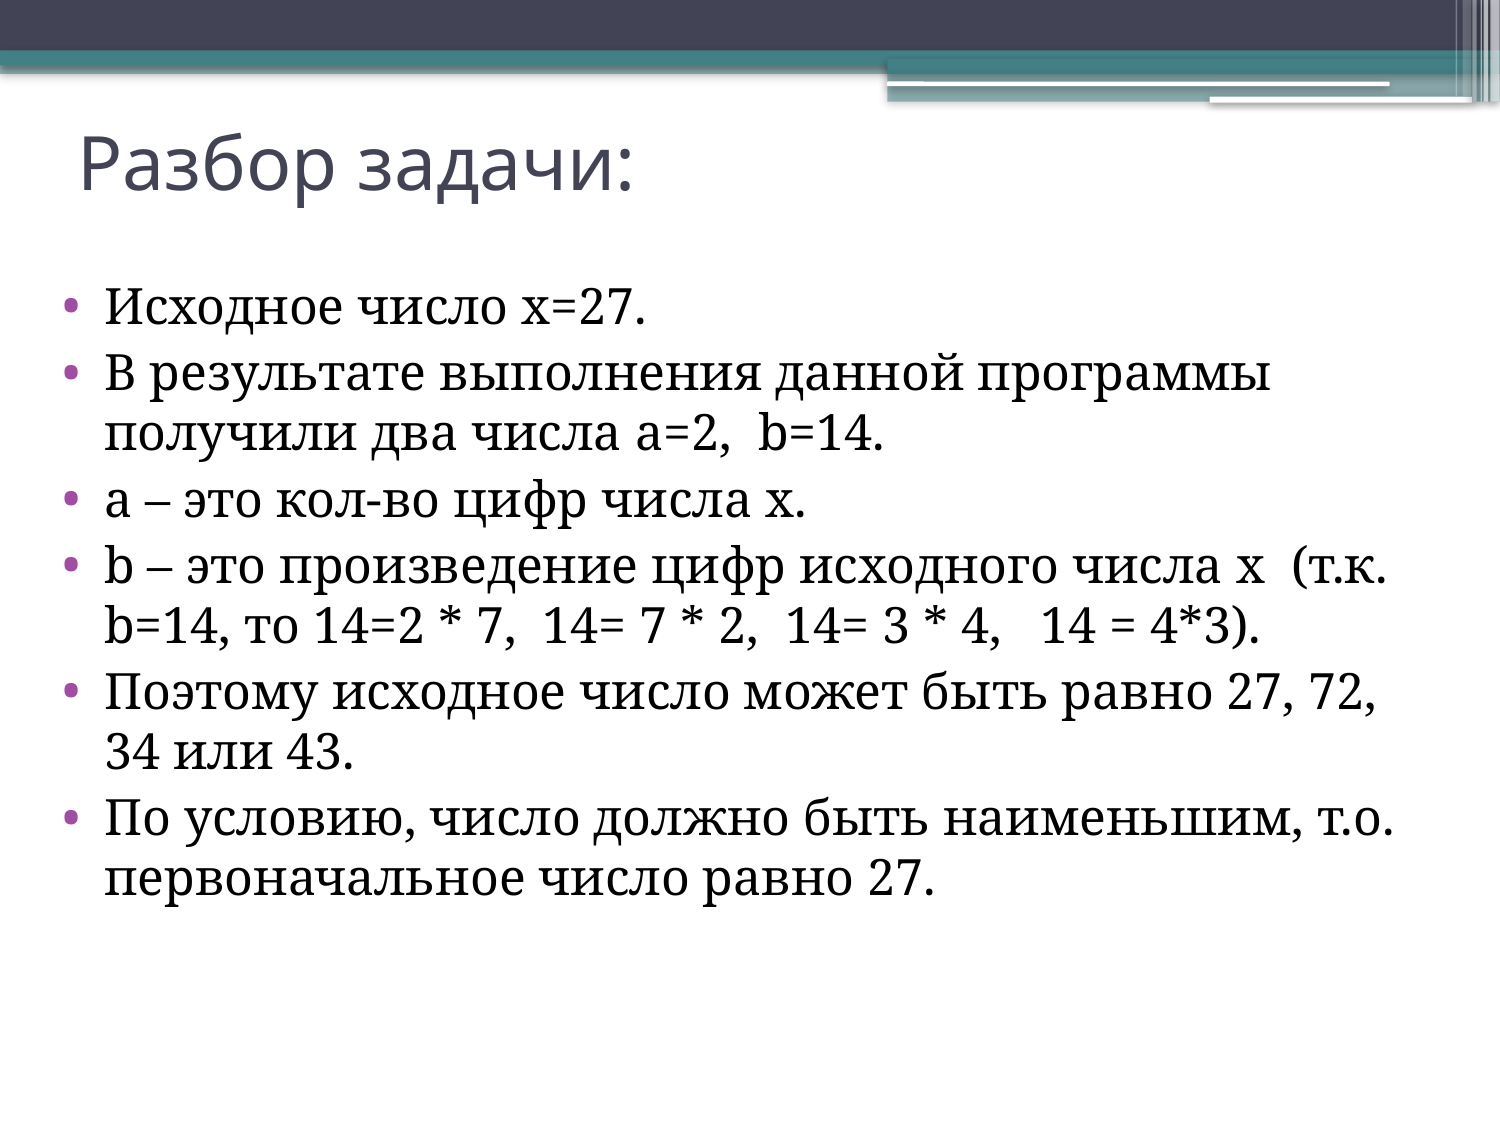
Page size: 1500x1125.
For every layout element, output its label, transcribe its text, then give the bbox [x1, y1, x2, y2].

list Исходное число х=27. В результате выполнения данной программы получили два числа а=2, b=14. а – это кол-во цифр числа х. b – это произведение цифр исходного числа x (т.к. b=14, то 14=2 * 7, 14= 7 * 2, 14= 3 * 4, 14 = 4*3). Поэтому исходное число может быть равно 27, 72, 34 или 43. По условию, число должно быть наименьшим, т.о. первоначальное число равно 27. [29, 267, 1459, 1059]
text_box Разбор задачи: [62, 78, 1438, 244]
